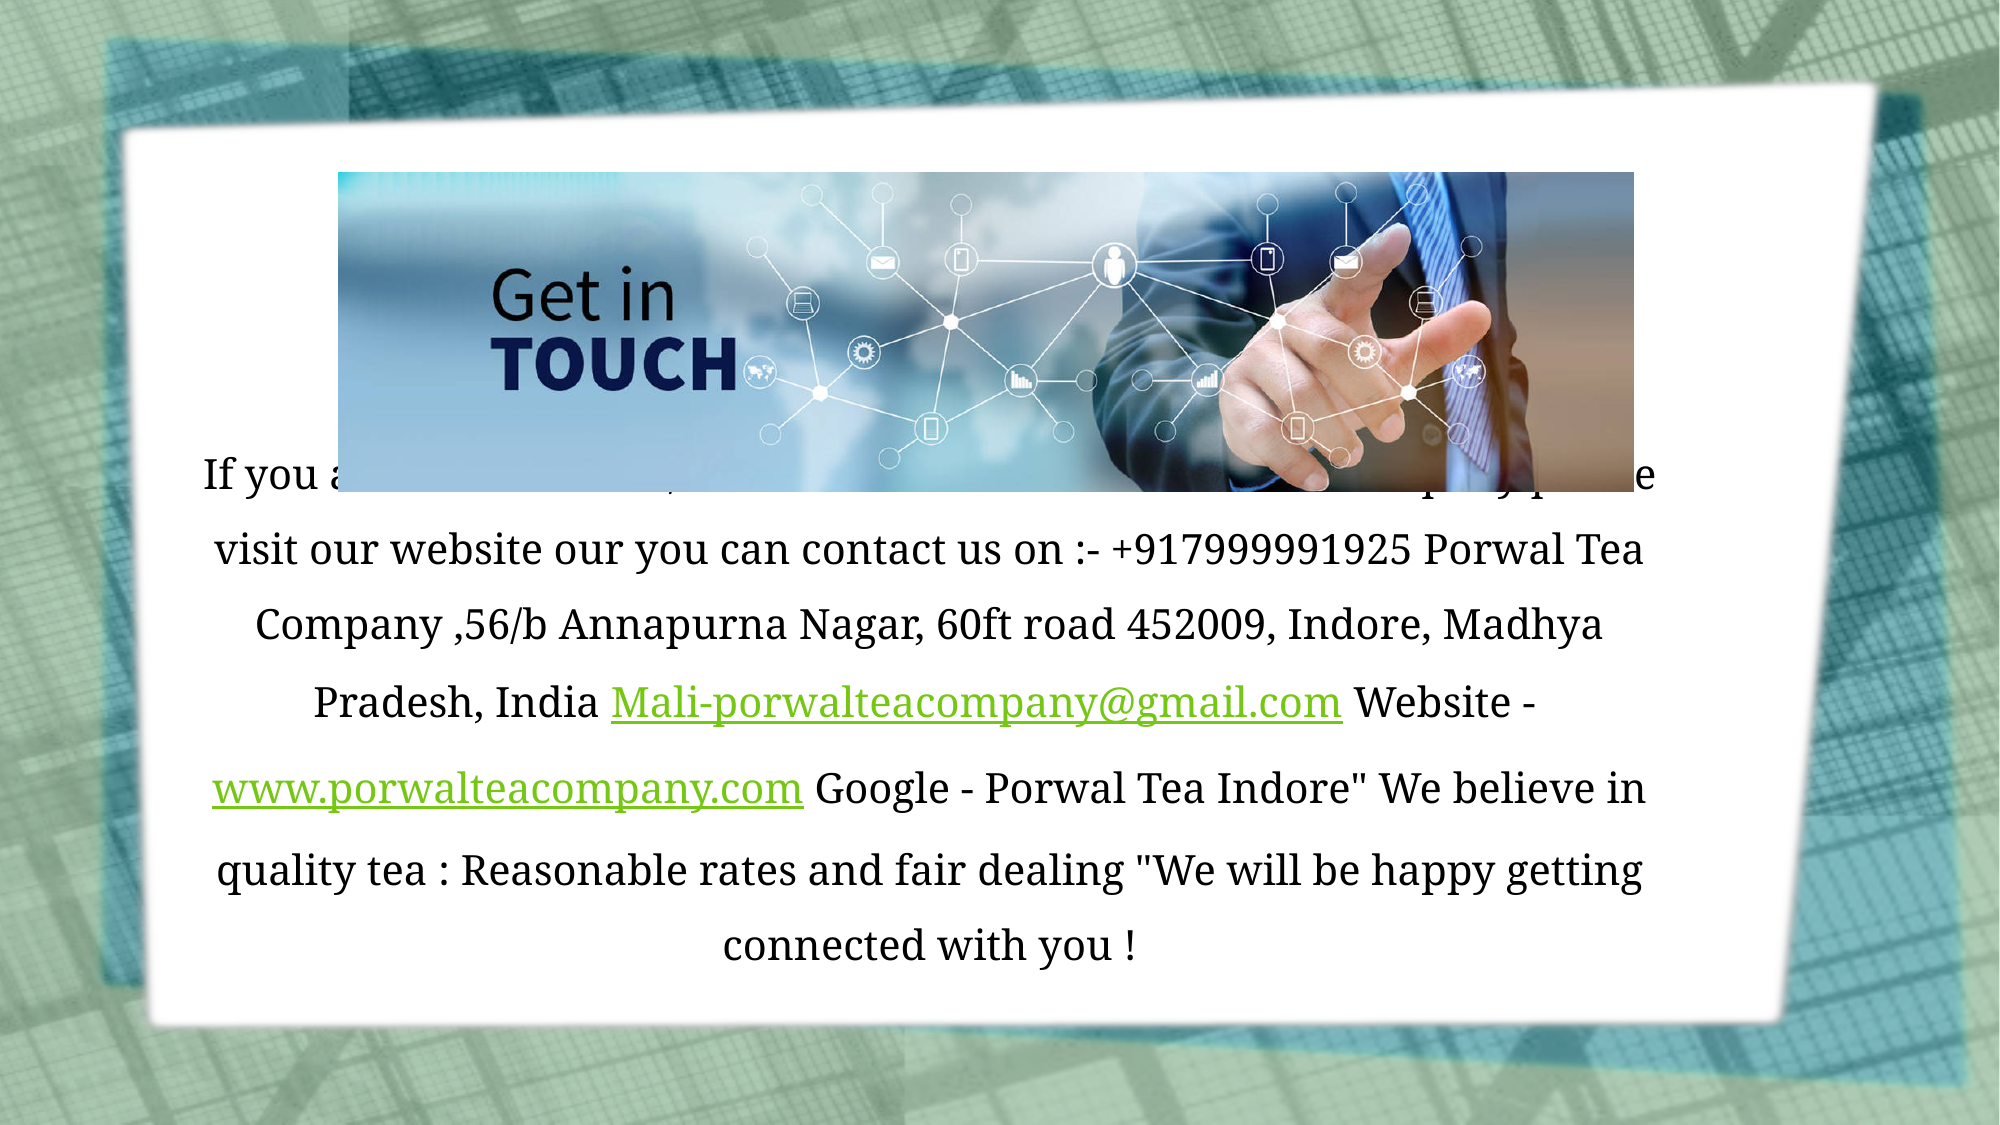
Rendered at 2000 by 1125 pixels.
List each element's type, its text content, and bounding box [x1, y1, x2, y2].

title If you are interested sir/madam to know more about our company please visit our website our you can contact us on :- +917999991925 Porwal Tea Company ,56/b Annapurna Nagar, 60ft road 452009, Indore, Madhya Pradesh, India Mali-porwalteacompany@gmail.com Website - www.porwalteacompany.com Google - Porwal Tea Indore" We believe in quality tea : Reasonable rates and fair dealing "We will be happy getting connected with you ! [174, 412, 1685, 976]
picture [0, 0, 2000, 1125]
